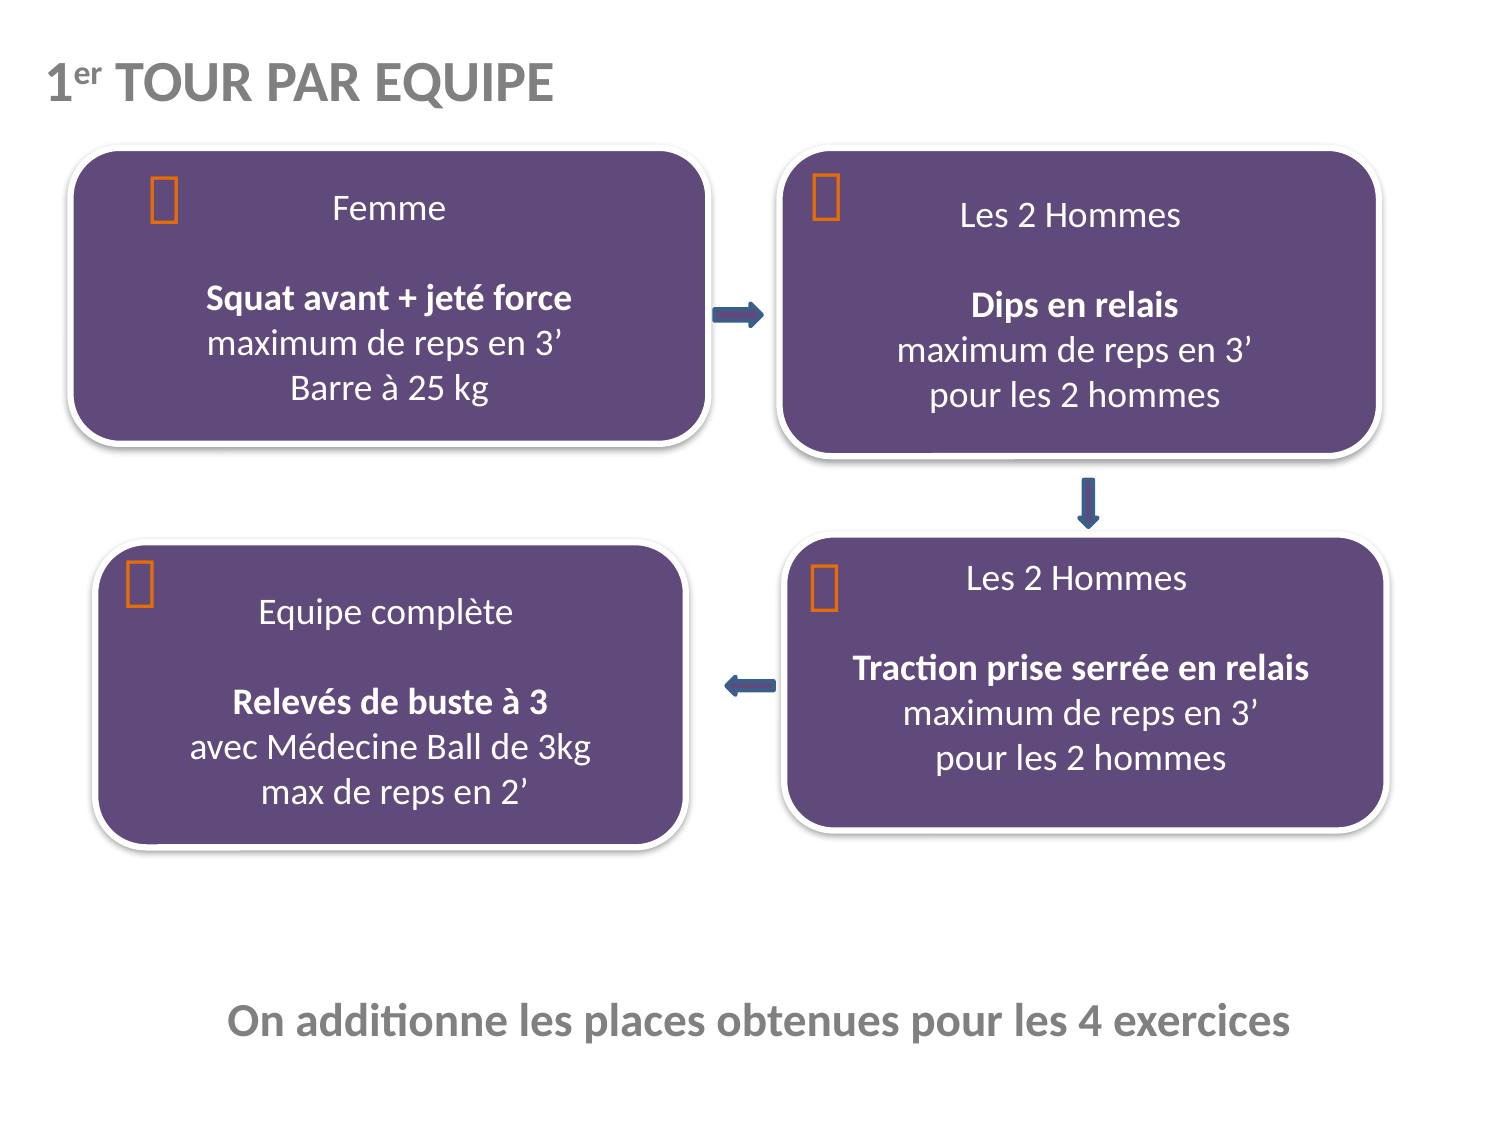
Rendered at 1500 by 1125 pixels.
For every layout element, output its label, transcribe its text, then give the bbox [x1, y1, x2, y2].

text_box  [105, 534, 176, 630]
text_box On additionne les places obtenues pour les 4 exercices [212, 964, 1335, 1071]
text_box  [129, 150, 200, 246]
text_box Equipe complète Relevés de buste à 3 avec Médecine Ball de 3kg max de reps en 2’ [92, 539, 689, 851]
text_box [724, 674, 776, 697]
text_box Les 2 Hommes Traction prise serrée en relais maximum de reps en 3’ pour les 2 hommes [781, 531, 1390, 834]
text_box Les 2 Hommes Dips en relais maximum de reps en 3’ pour les 2 hommes [776, 144, 1383, 460]
text_box  [789, 538, 860, 633]
text_box 1er TOUR PAR EQUIPE [29, 25, 1447, 132]
text_box  [791, 147, 915, 243]
text_box [712, 301, 764, 329]
text_box Femme Squat avant + jeté force maximum de reps en 3’ Barre à 25 kg [67, 144, 712, 447]
text_box [1077, 477, 1100, 530]
